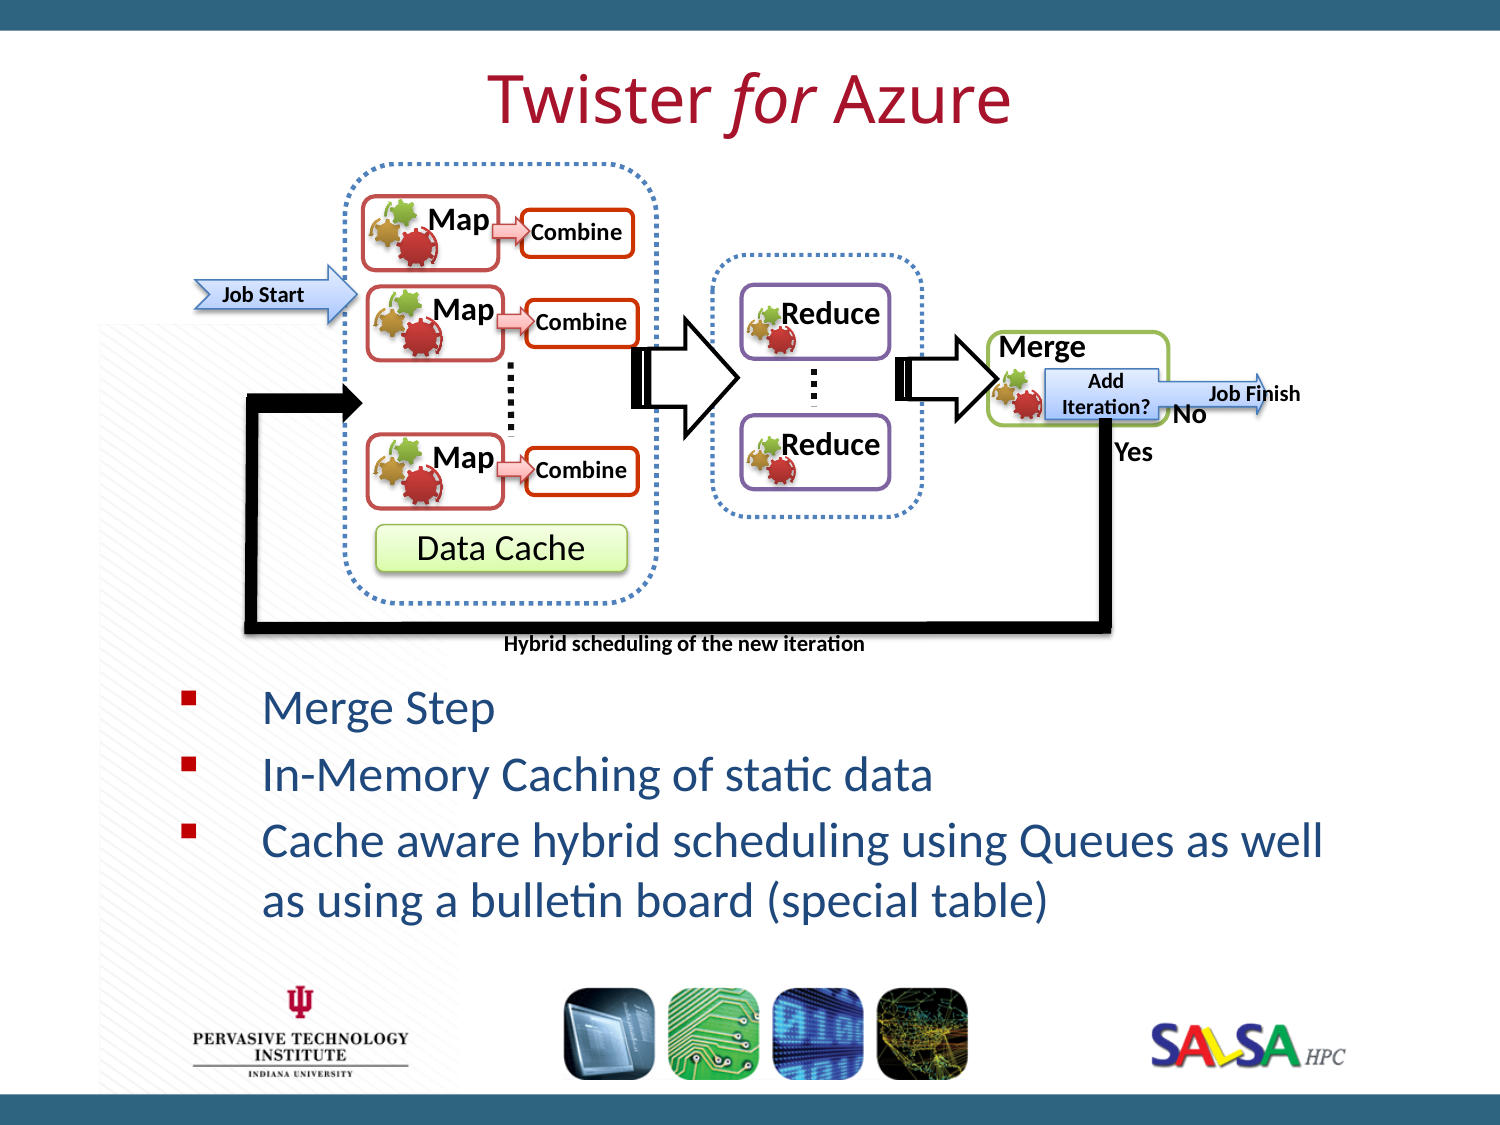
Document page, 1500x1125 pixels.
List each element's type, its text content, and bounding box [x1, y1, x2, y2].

picture [1134, 1015, 1350, 1075]
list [187, 162, 1321, 676]
picture [99, 324, 459, 1094]
picture [562, 987, 969, 1080]
text_box Merge Step In-Memory Caching of static data Cache aware hybrid scheduling using Queues as well as using a bulletin board (special table) [162, 667, 1350, 935]
title Twister for Azure [75, 30, 1425, 163]
